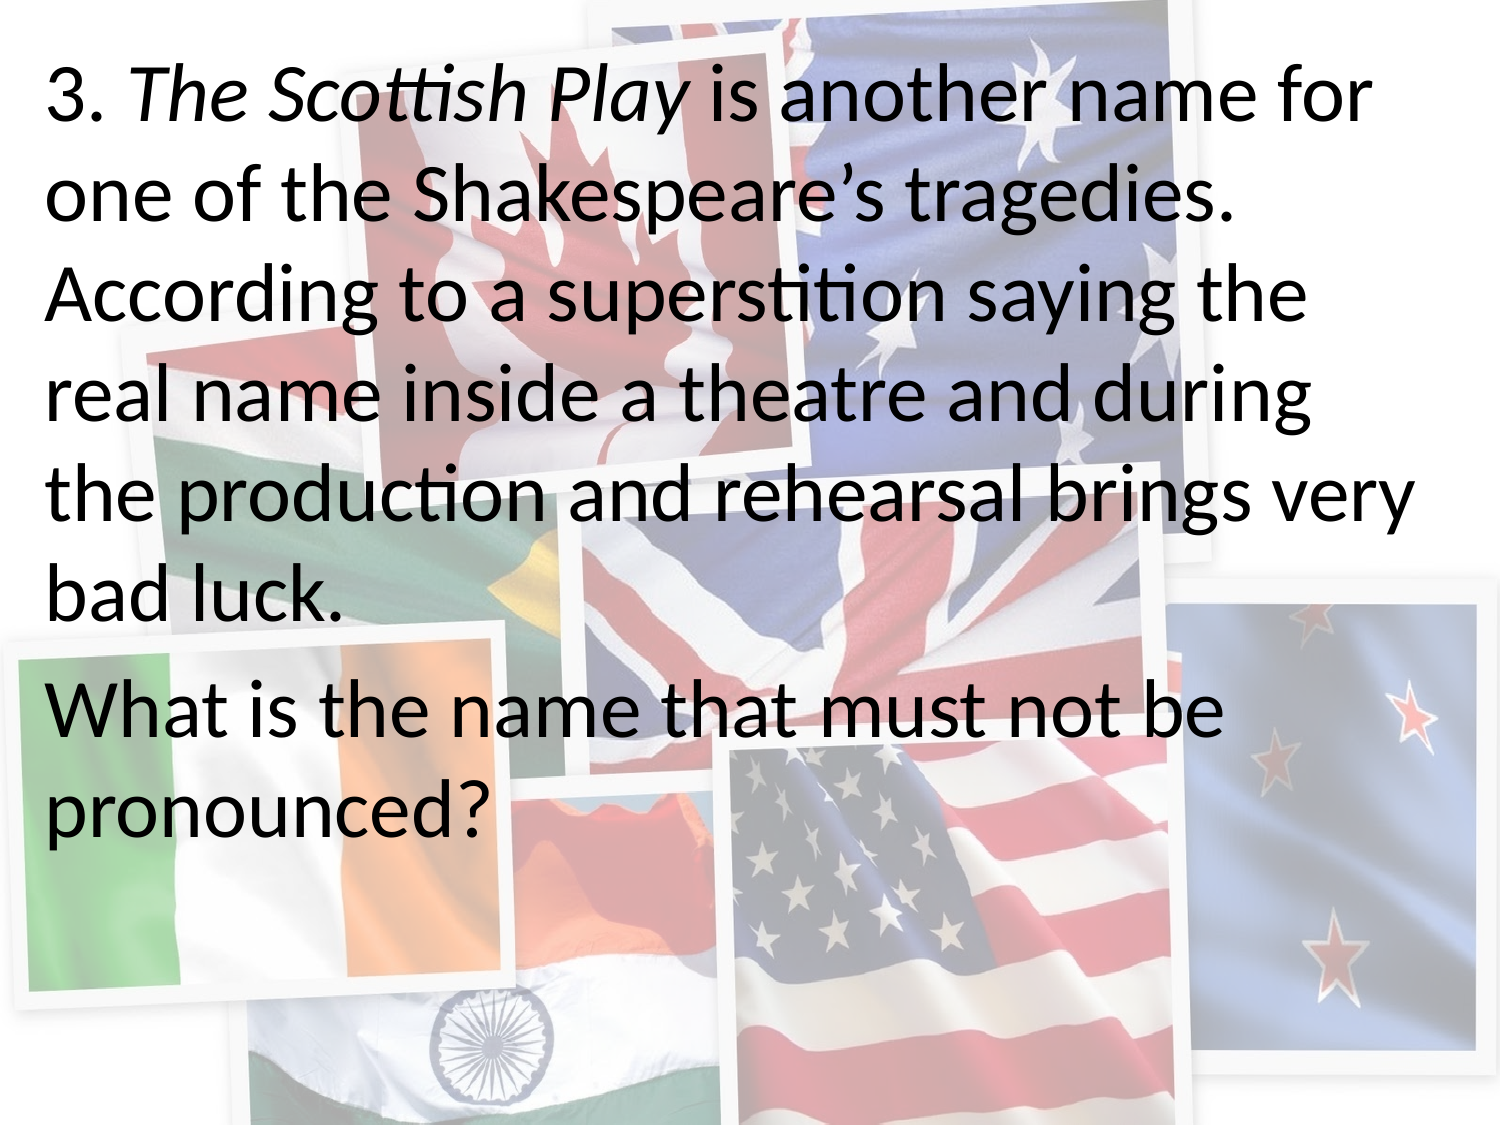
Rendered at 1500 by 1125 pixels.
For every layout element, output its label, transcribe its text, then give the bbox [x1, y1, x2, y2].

list 3. The Scottish Play is another name for one of the Shakespeare’s tragedies. According to a superstition saying the real name inside a theatre and during the production and rehearsal brings very bad luck. What is the name that must not be pronounced? [29, 30, 1459, 1106]
